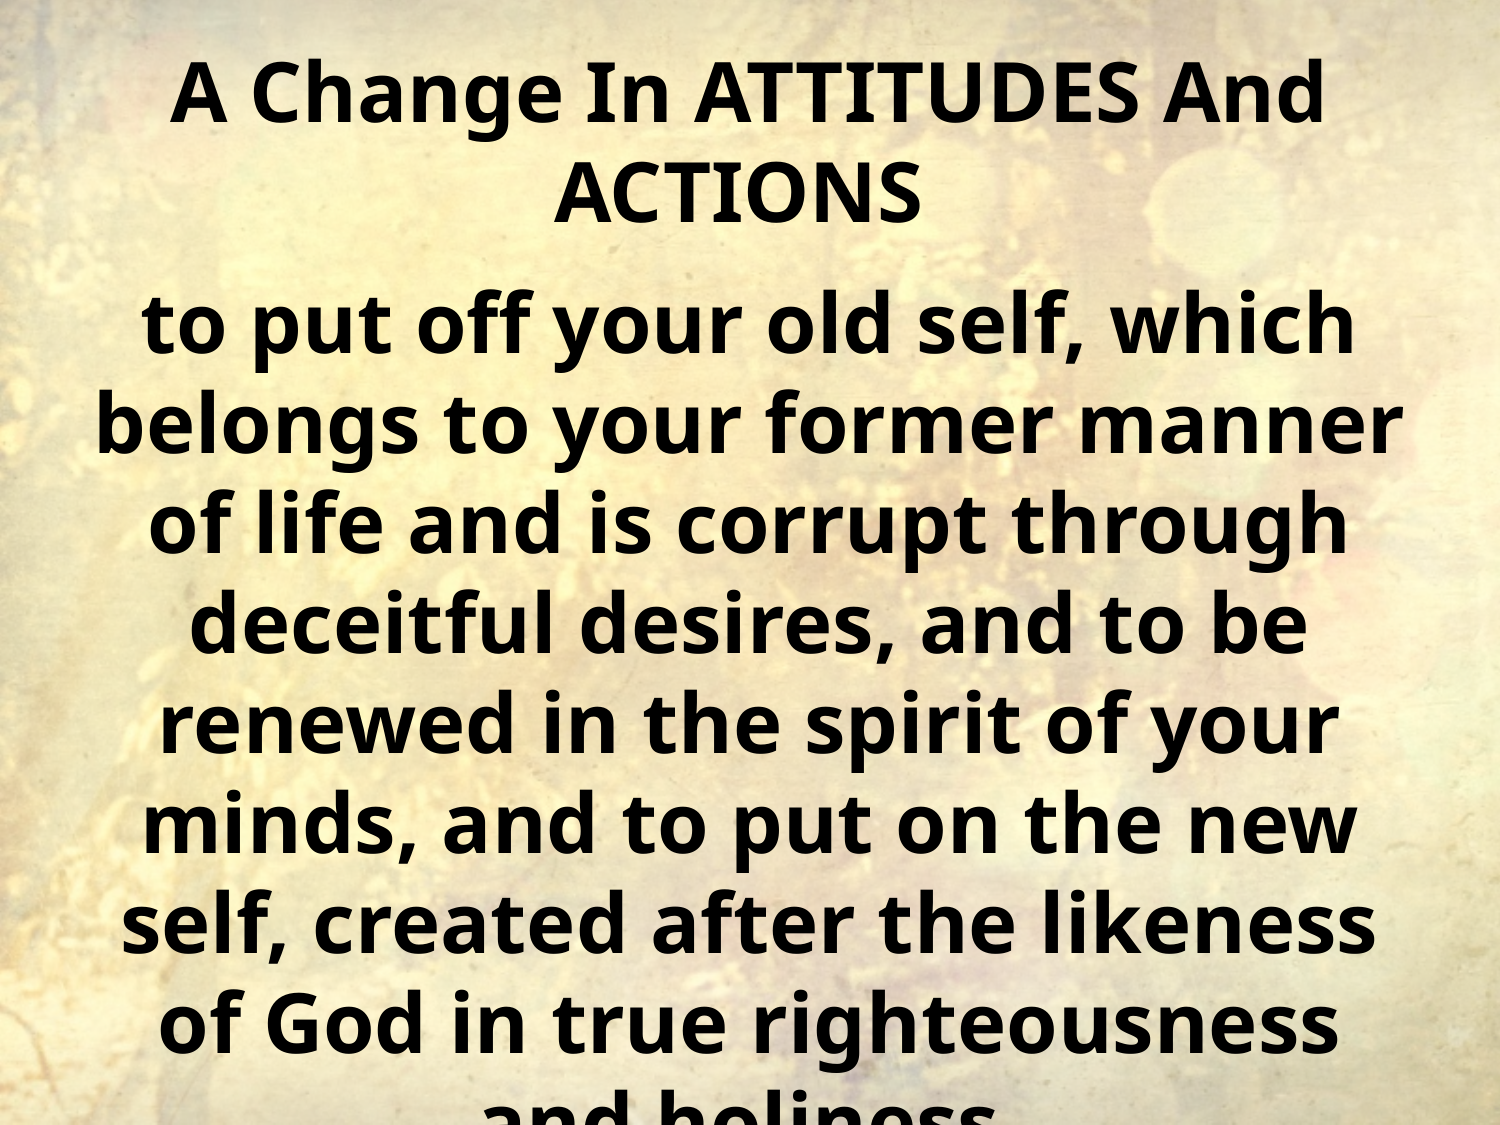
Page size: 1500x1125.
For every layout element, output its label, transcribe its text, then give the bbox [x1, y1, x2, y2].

title A Change In ATTITUDES And ACTIONS [0, 45, 1500, 233]
list to put off your old self, which belongs to your former manner of life and is corrupt through deceitful desires, and to be renewed in the spirit of your minds, and to put on the new self, created after the likeness of God in true righteousness and holiness. [75, 262, 1425, 1005]
